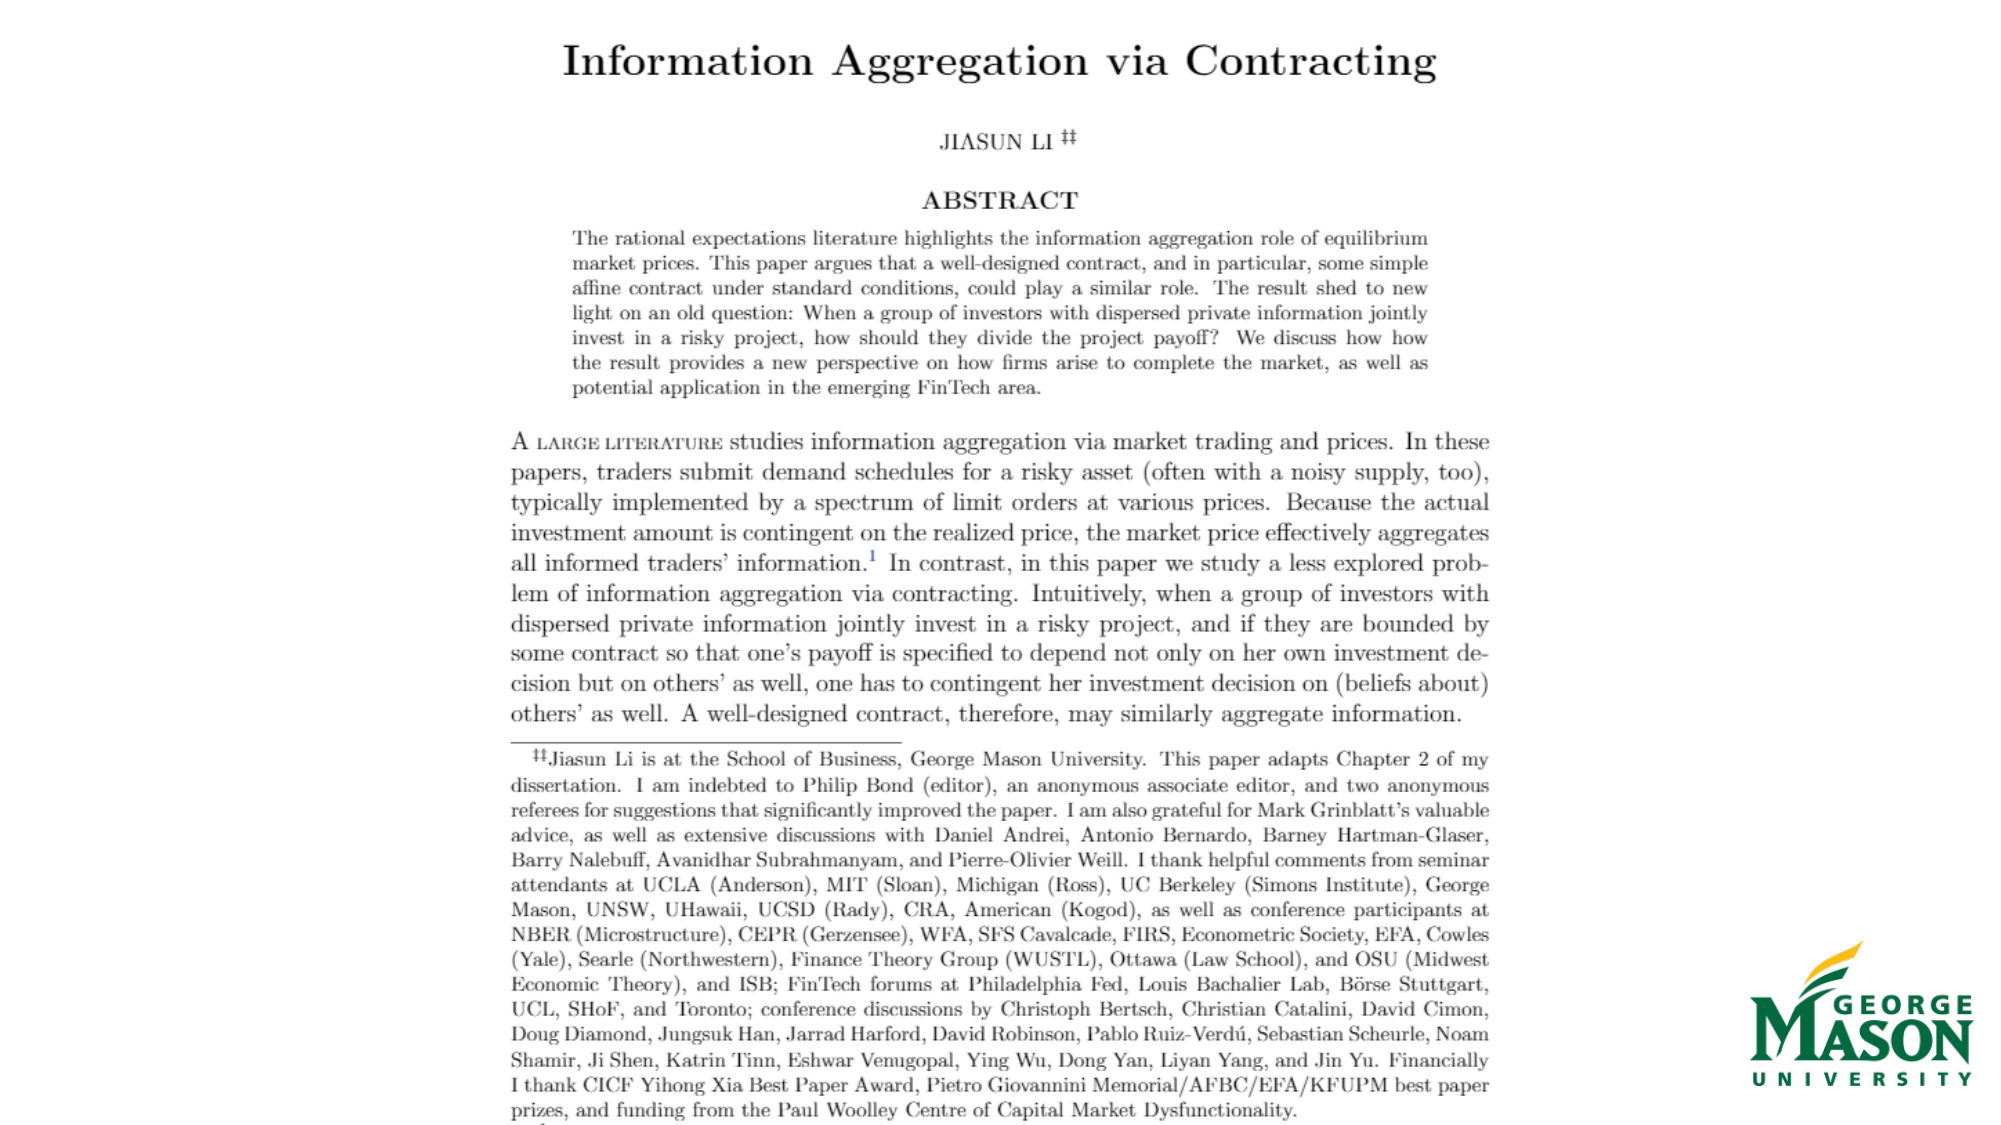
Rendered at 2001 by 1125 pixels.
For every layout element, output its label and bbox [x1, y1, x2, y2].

picture [363, 0, 1637, 1125]
picture [1750, 940, 1975, 1086]
